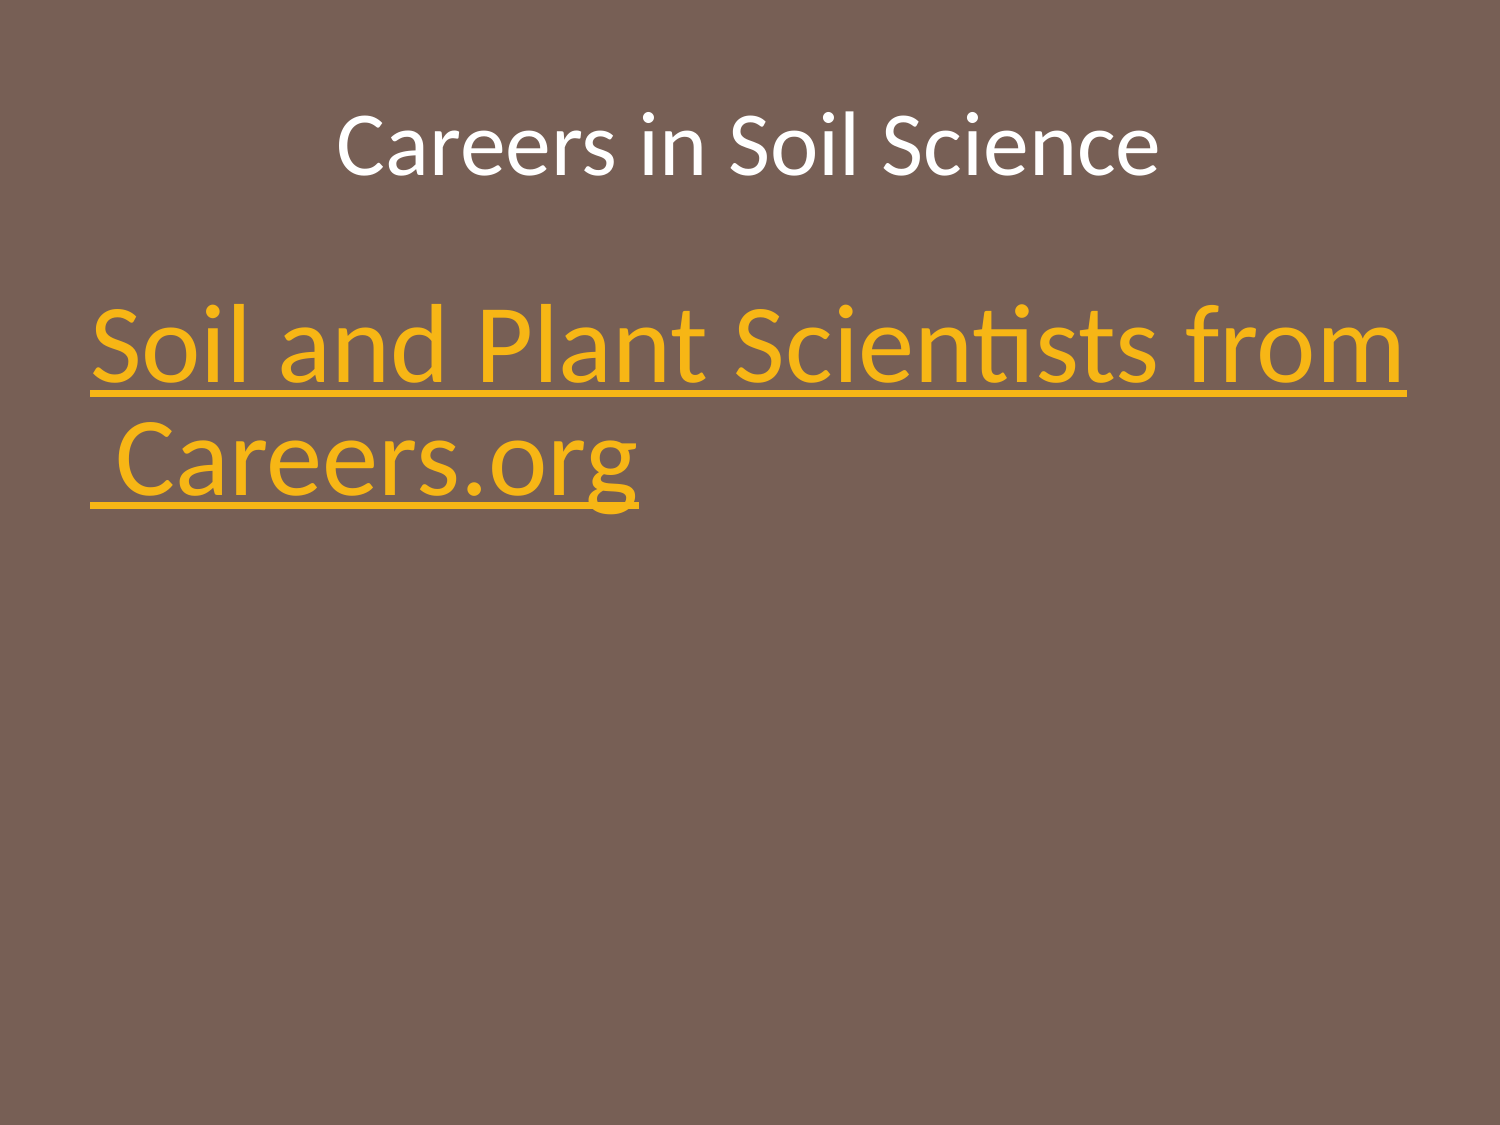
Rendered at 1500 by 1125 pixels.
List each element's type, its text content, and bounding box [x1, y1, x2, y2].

title Careers in Soil Science [75, 45, 1425, 233]
list Soil and Plant Scientists from Careers.org [75, 262, 1425, 1005]
